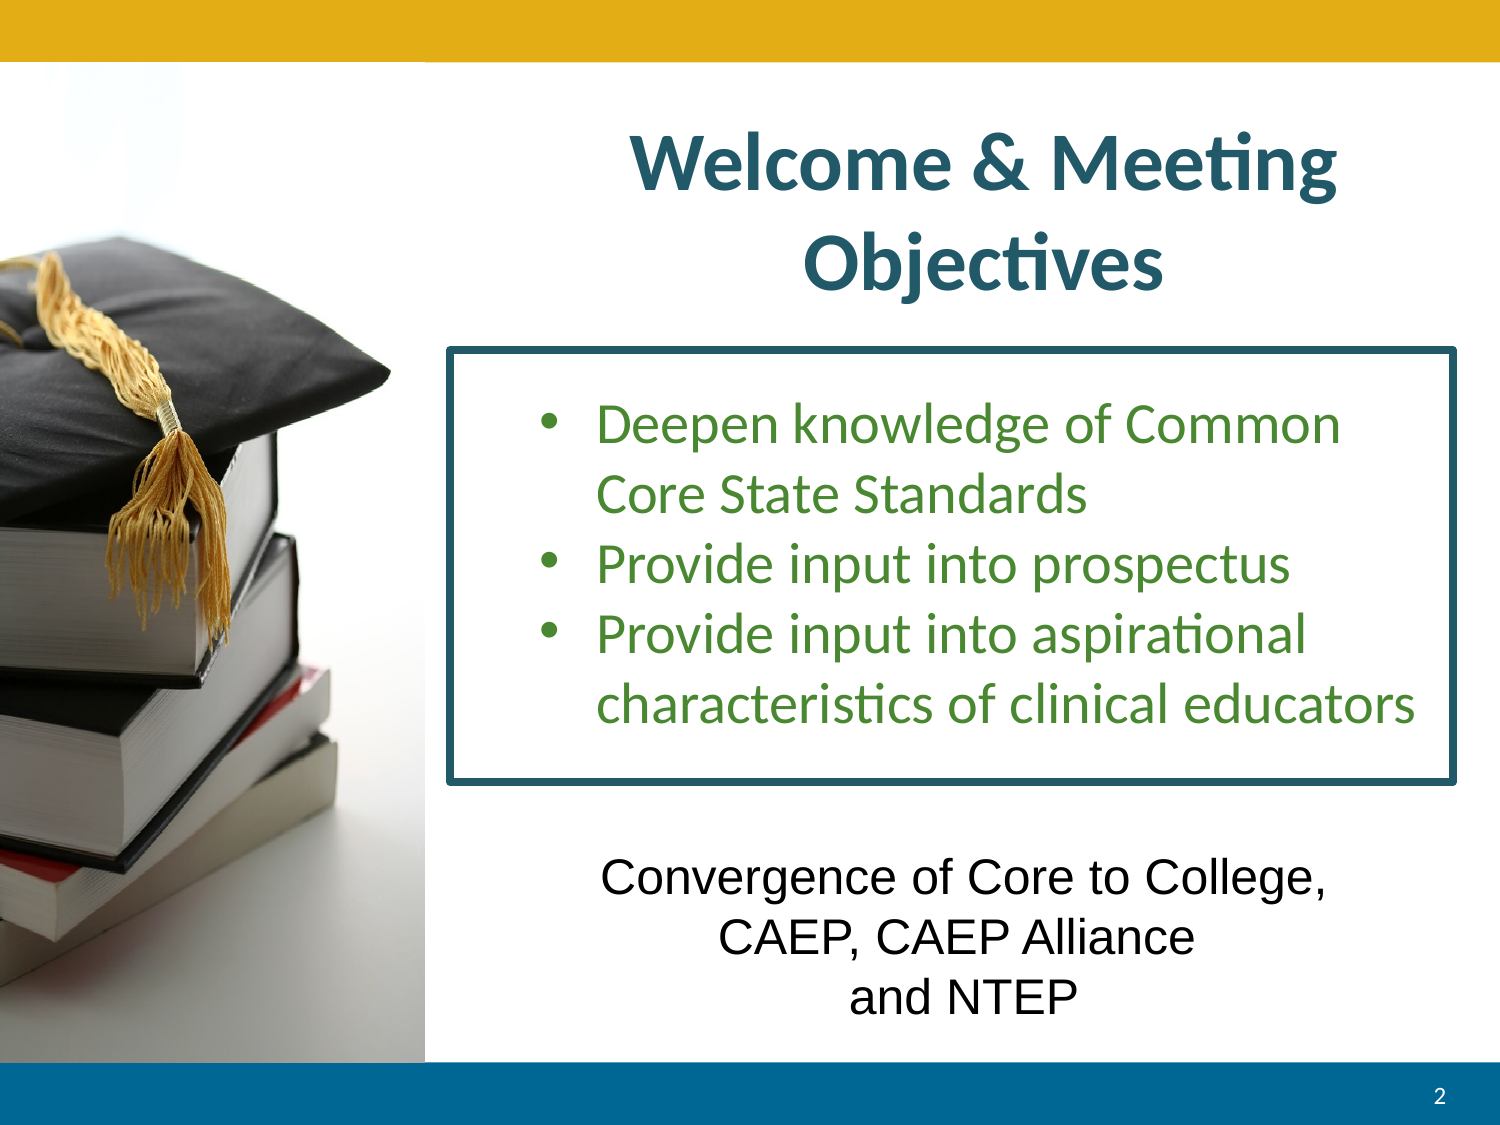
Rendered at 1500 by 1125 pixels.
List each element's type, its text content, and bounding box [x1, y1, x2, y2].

slide_number 2 [1400, 1065, 1462, 1125]
text_box Deepen knowledge of Common Core State Standards Provide input into prospectus Provide input into aspirational characteristics of clinical educators [449, 349, 1453, 782]
text_box [0, 1062, 1500, 1125]
picture [0, 62, 426, 1062]
text_box Convergence of Core to College, CAEP, CAEP Alliance and NTEP [515, 837, 1413, 1033]
text_box Welcome & Meeting Objectives [515, 99, 1453, 315]
text_box [0, 0, 1500, 63]
